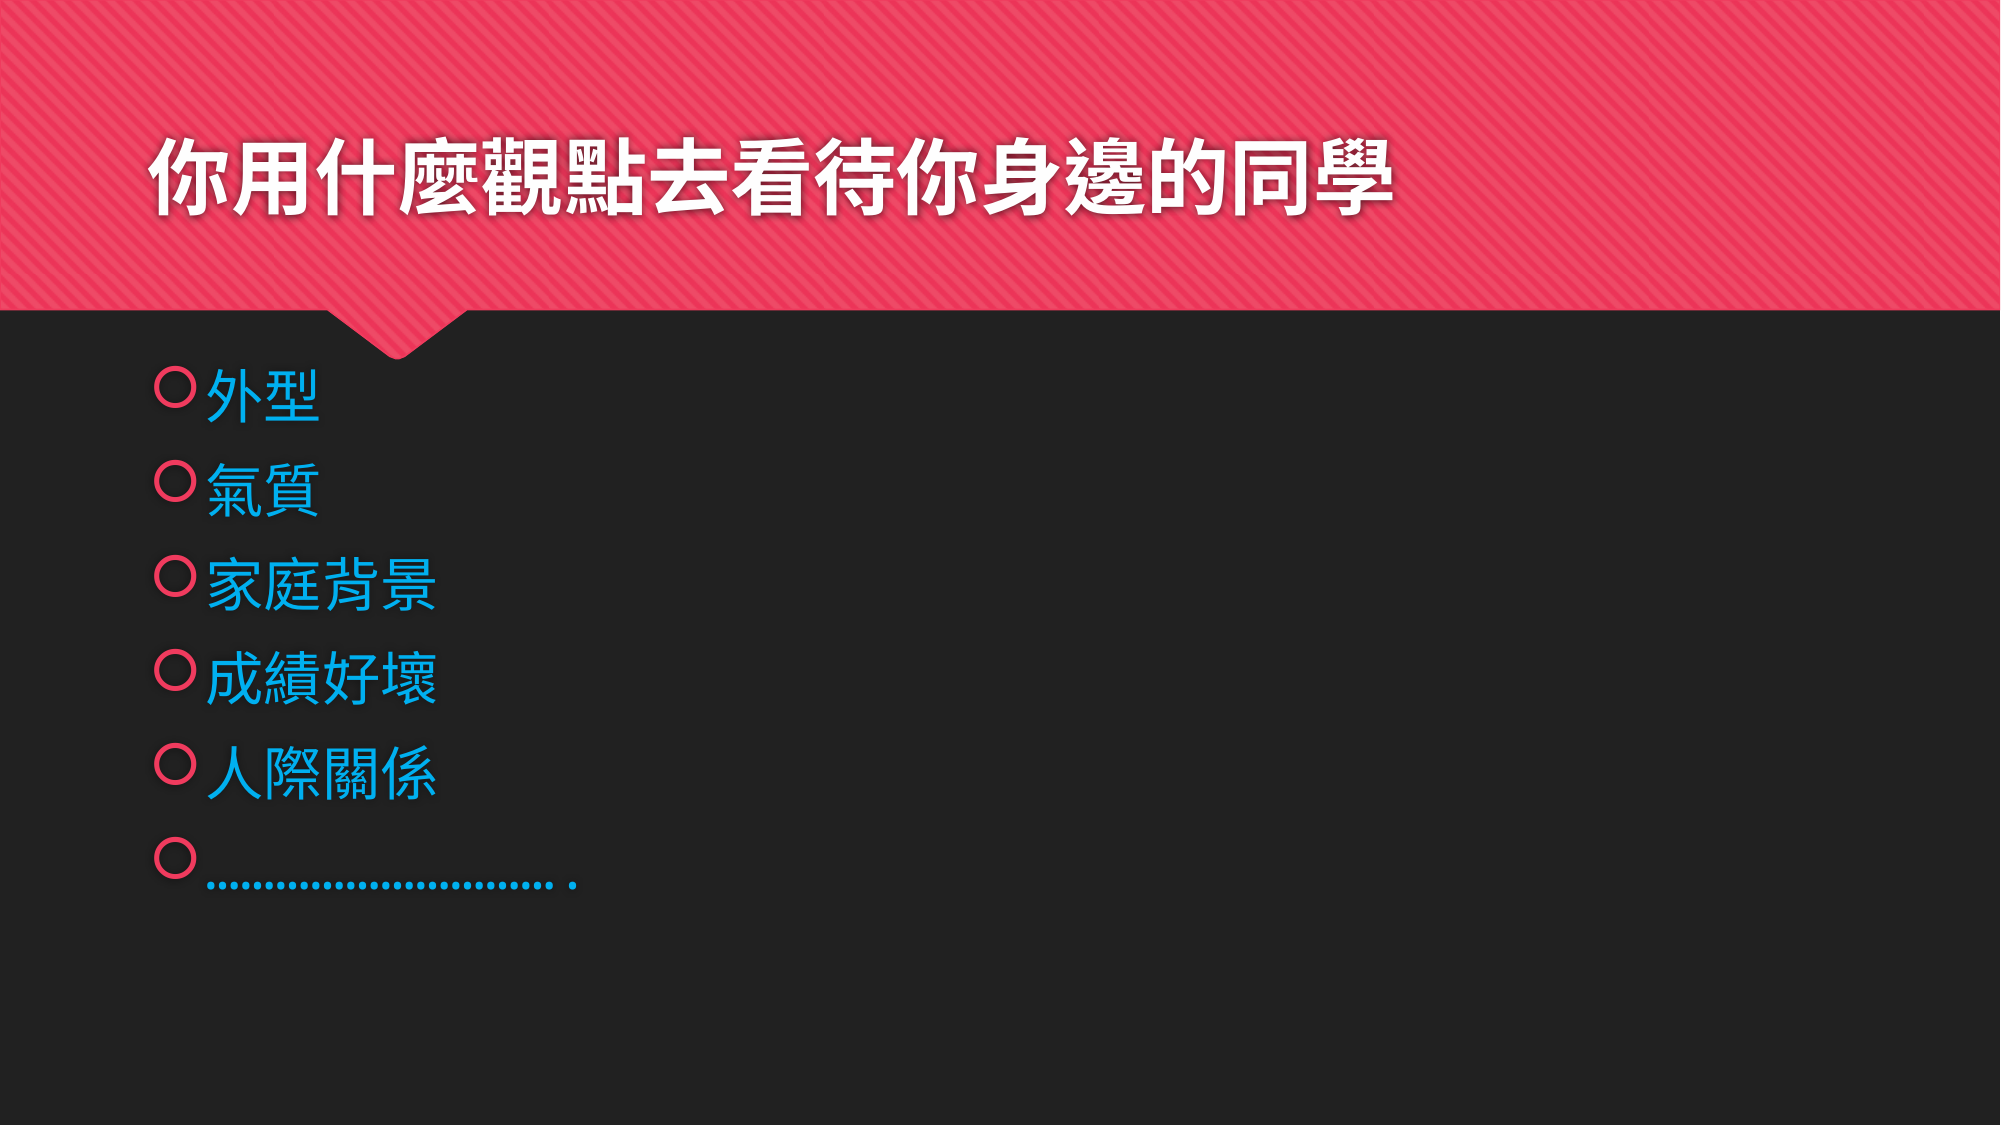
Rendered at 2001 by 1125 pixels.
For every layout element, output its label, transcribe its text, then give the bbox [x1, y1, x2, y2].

title 你用什麼觀點去看待你身邊的同學 [132, 73, 1868, 233]
list 外型 氣質 家庭背景 成績好壞 人際關係 …………………………. [134, 364, 1866, 962]
